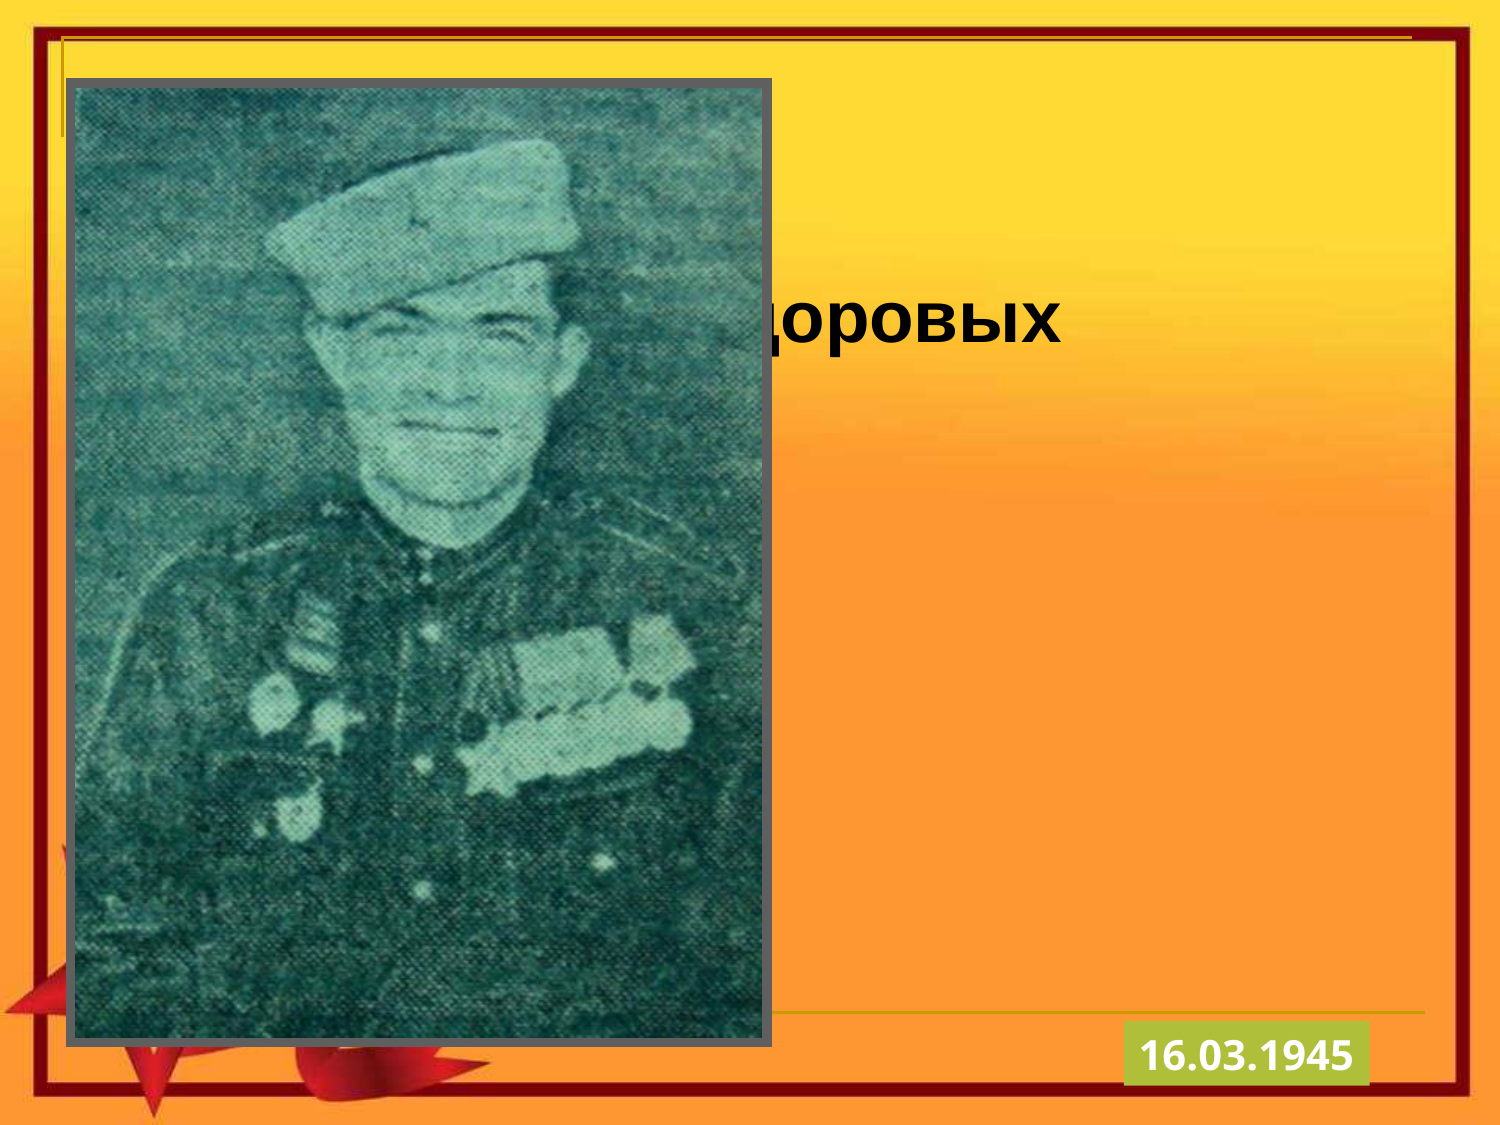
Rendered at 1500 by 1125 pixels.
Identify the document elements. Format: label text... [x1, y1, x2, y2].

picture [0, 0, 1500, 1125]
list М. П. Фёдоровых [772, 262, 1425, 1006]
text_box 16.03.1945 [1123, 1020, 1370, 1086]
